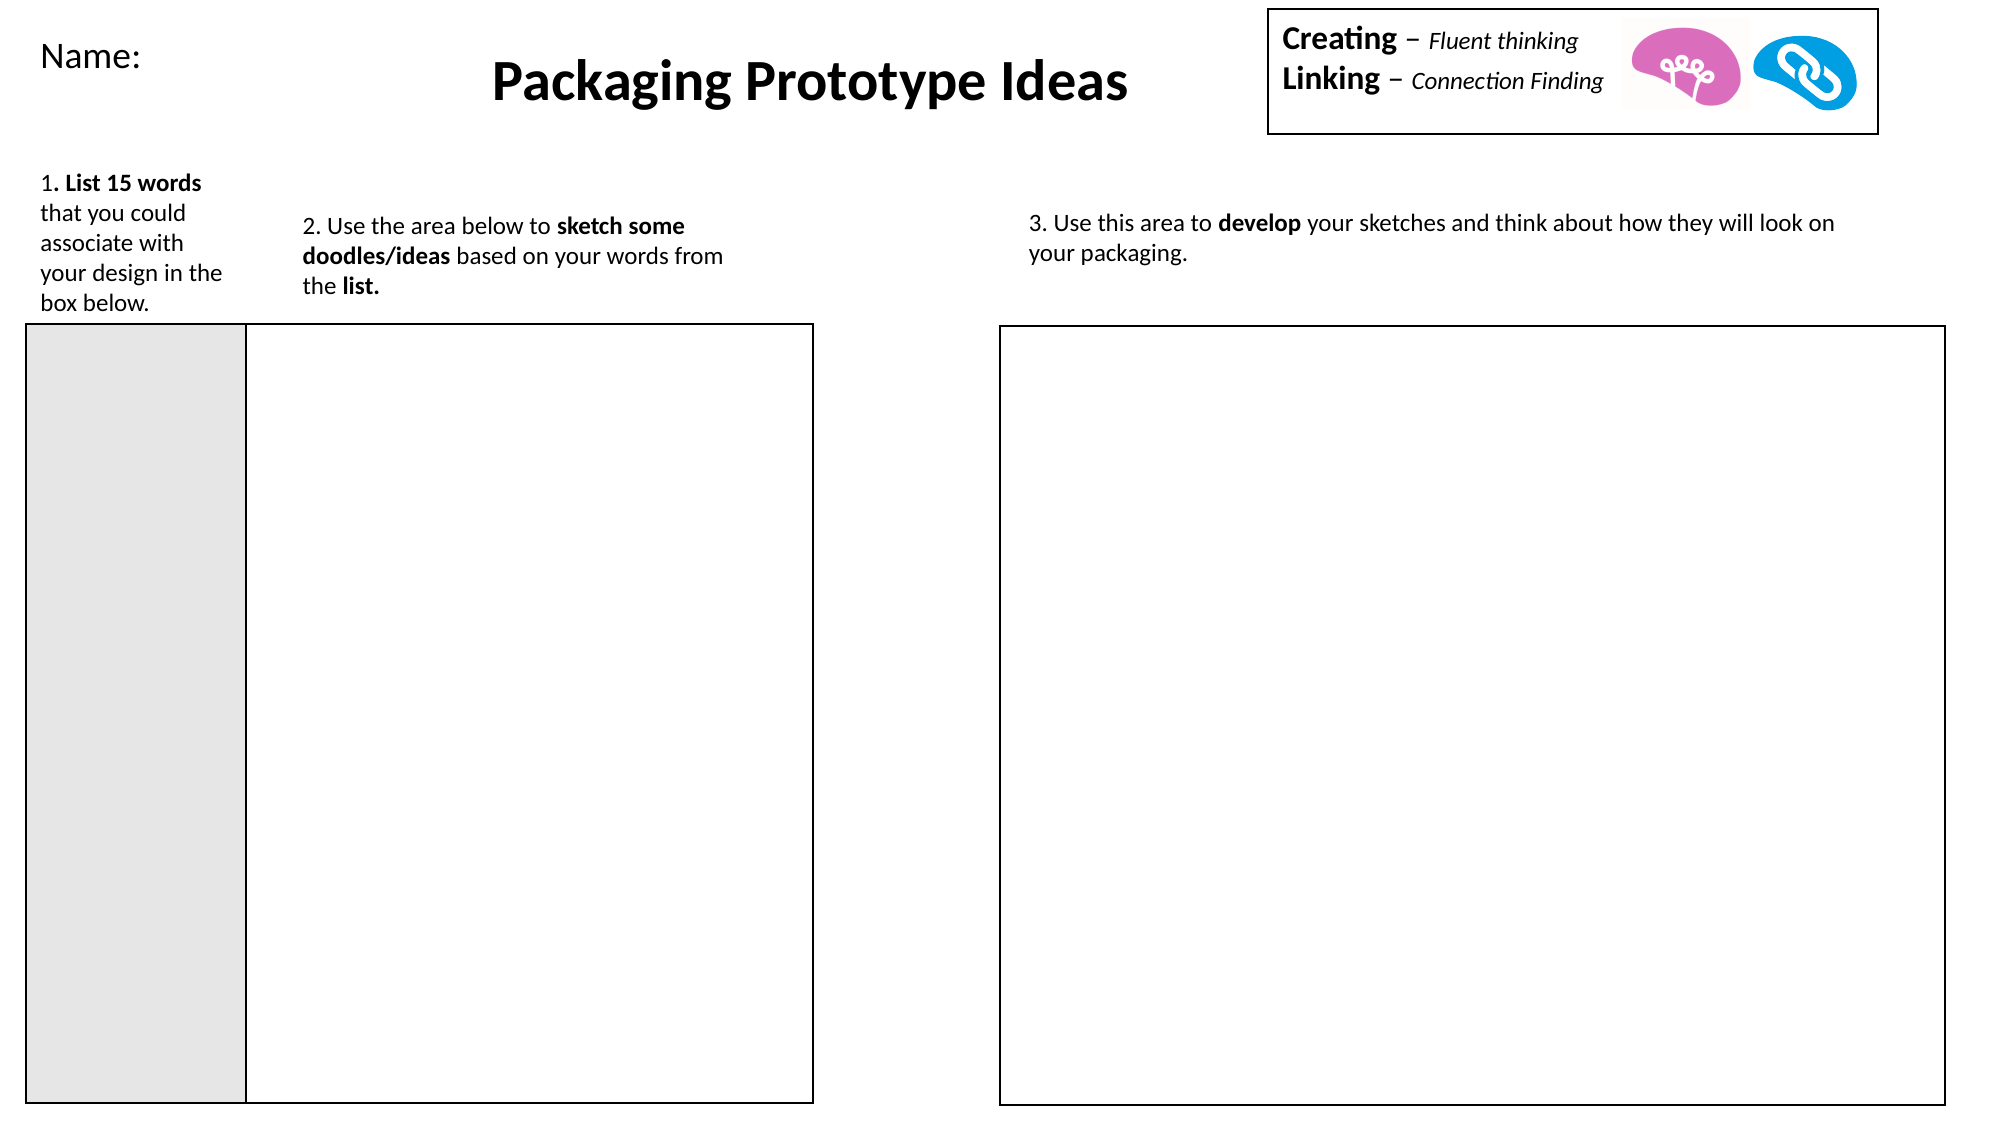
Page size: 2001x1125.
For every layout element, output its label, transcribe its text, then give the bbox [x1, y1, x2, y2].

text_box [999, 325, 1946, 1106]
text_box Creating – Fluent thinking Linking – Connection Finding [1267, 135, 1677, 144]
text_box Name: [25, 23, 527, 84]
text_box 2. Use the area below to sketch some doodles/ideas based on your words from the list. [287, 202, 775, 307]
text_box 1. List 15 words that you could associate with your design in the box below. [25, 159, 250, 324]
text_box [25, 324, 245, 1104]
text_box 3. Use this area to develop your sketches and think about how they will look on your packaging. [1014, 198, 1864, 274]
picture [1622, 13, 1865, 133]
text_box [245, 323, 814, 1104]
text_box Packaging Prototype Ideas [477, 34, 1267, 120]
text_box [1267, 8, 1879, 135]
